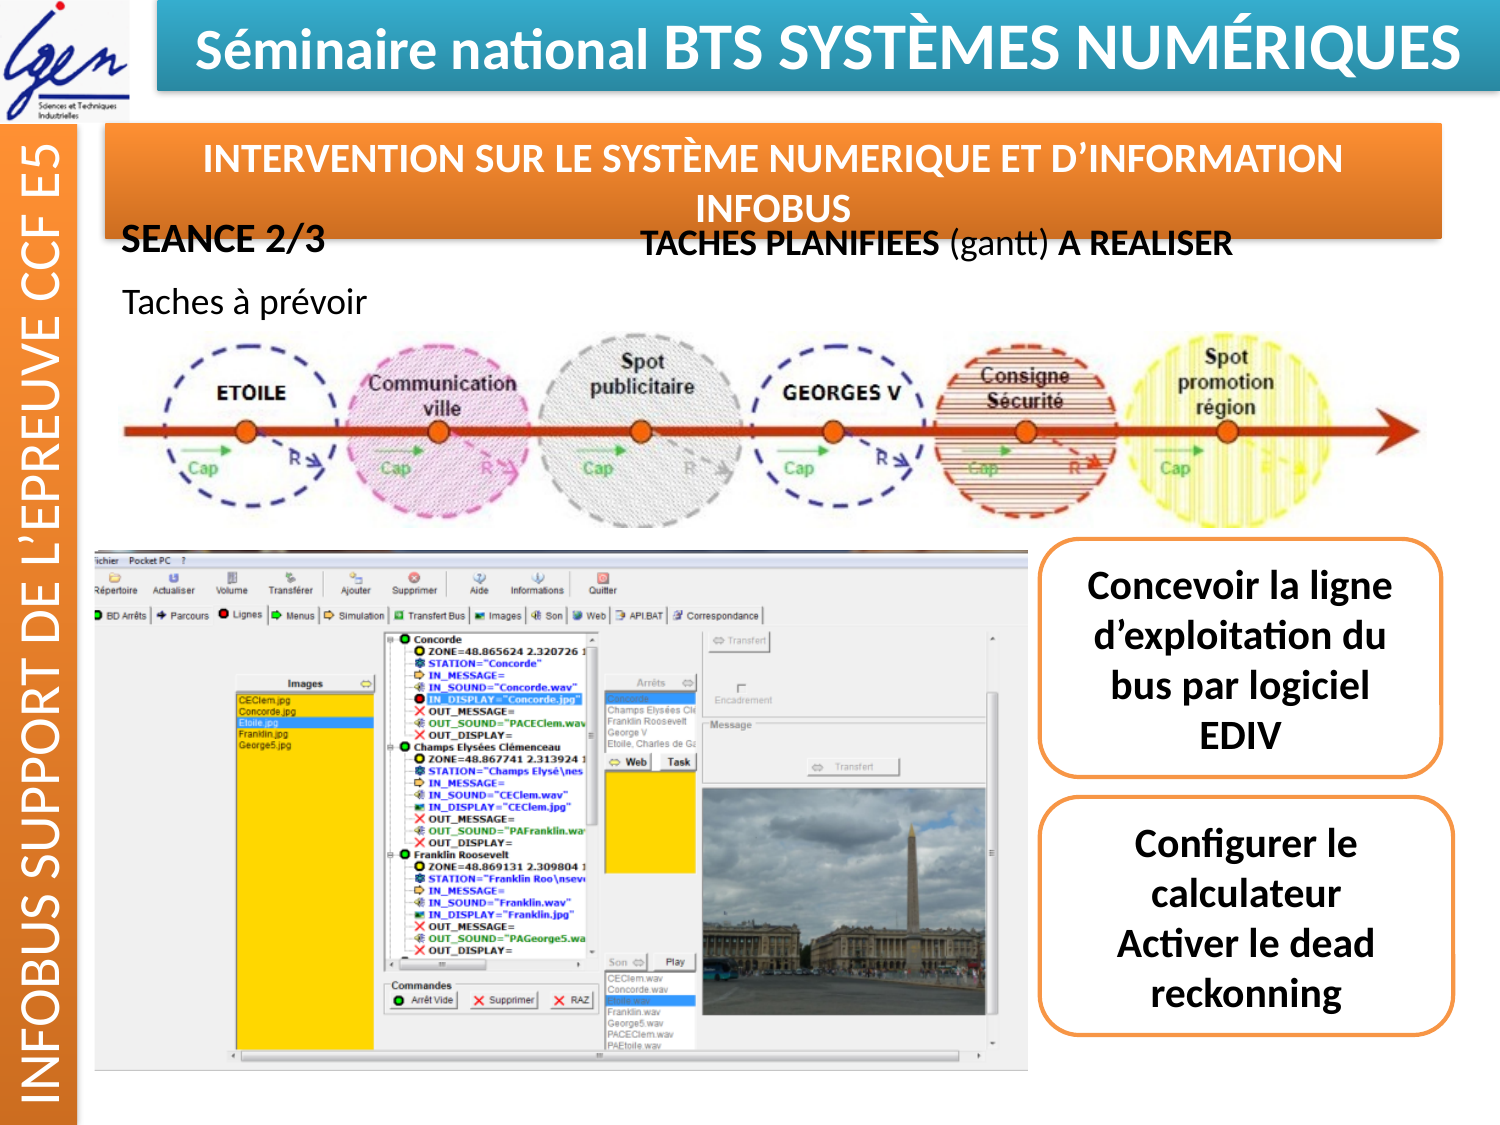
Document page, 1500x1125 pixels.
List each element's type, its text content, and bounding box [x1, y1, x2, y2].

text_box Concevoir la ligne d’exploitation du bus par logiciel EDIV [1037, 536, 1444, 780]
text_box INFOBUS SUPPORT DE L’EPREUVE CCF E5 [0, 132, 78, 1125]
text_box INTERVENTION SUR LE SYSTÈME NUMERIQUE ET D’INFORMATION INFOBUS [105, 123, 1442, 239]
text_box TACHES PLANIFIEES (gantt) A REALISER [625, 210, 1249, 271]
text_box Séminaire national BTS SYSTÈMES NUMÉRIQUES [157, 0, 1500, 91]
text_box SEANCE 2/3 [106, 203, 341, 269]
text_box Taches à prévoir [107, 269, 383, 330]
picture [0, 0, 132, 124]
picture [94, 550, 1029, 1071]
text_box Configurer le calculateur Activer le dead reckonning [1037, 794, 1456, 1038]
text_box Eléments de constat [135, 0, 1447, 148]
picture [118, 331, 1427, 528]
